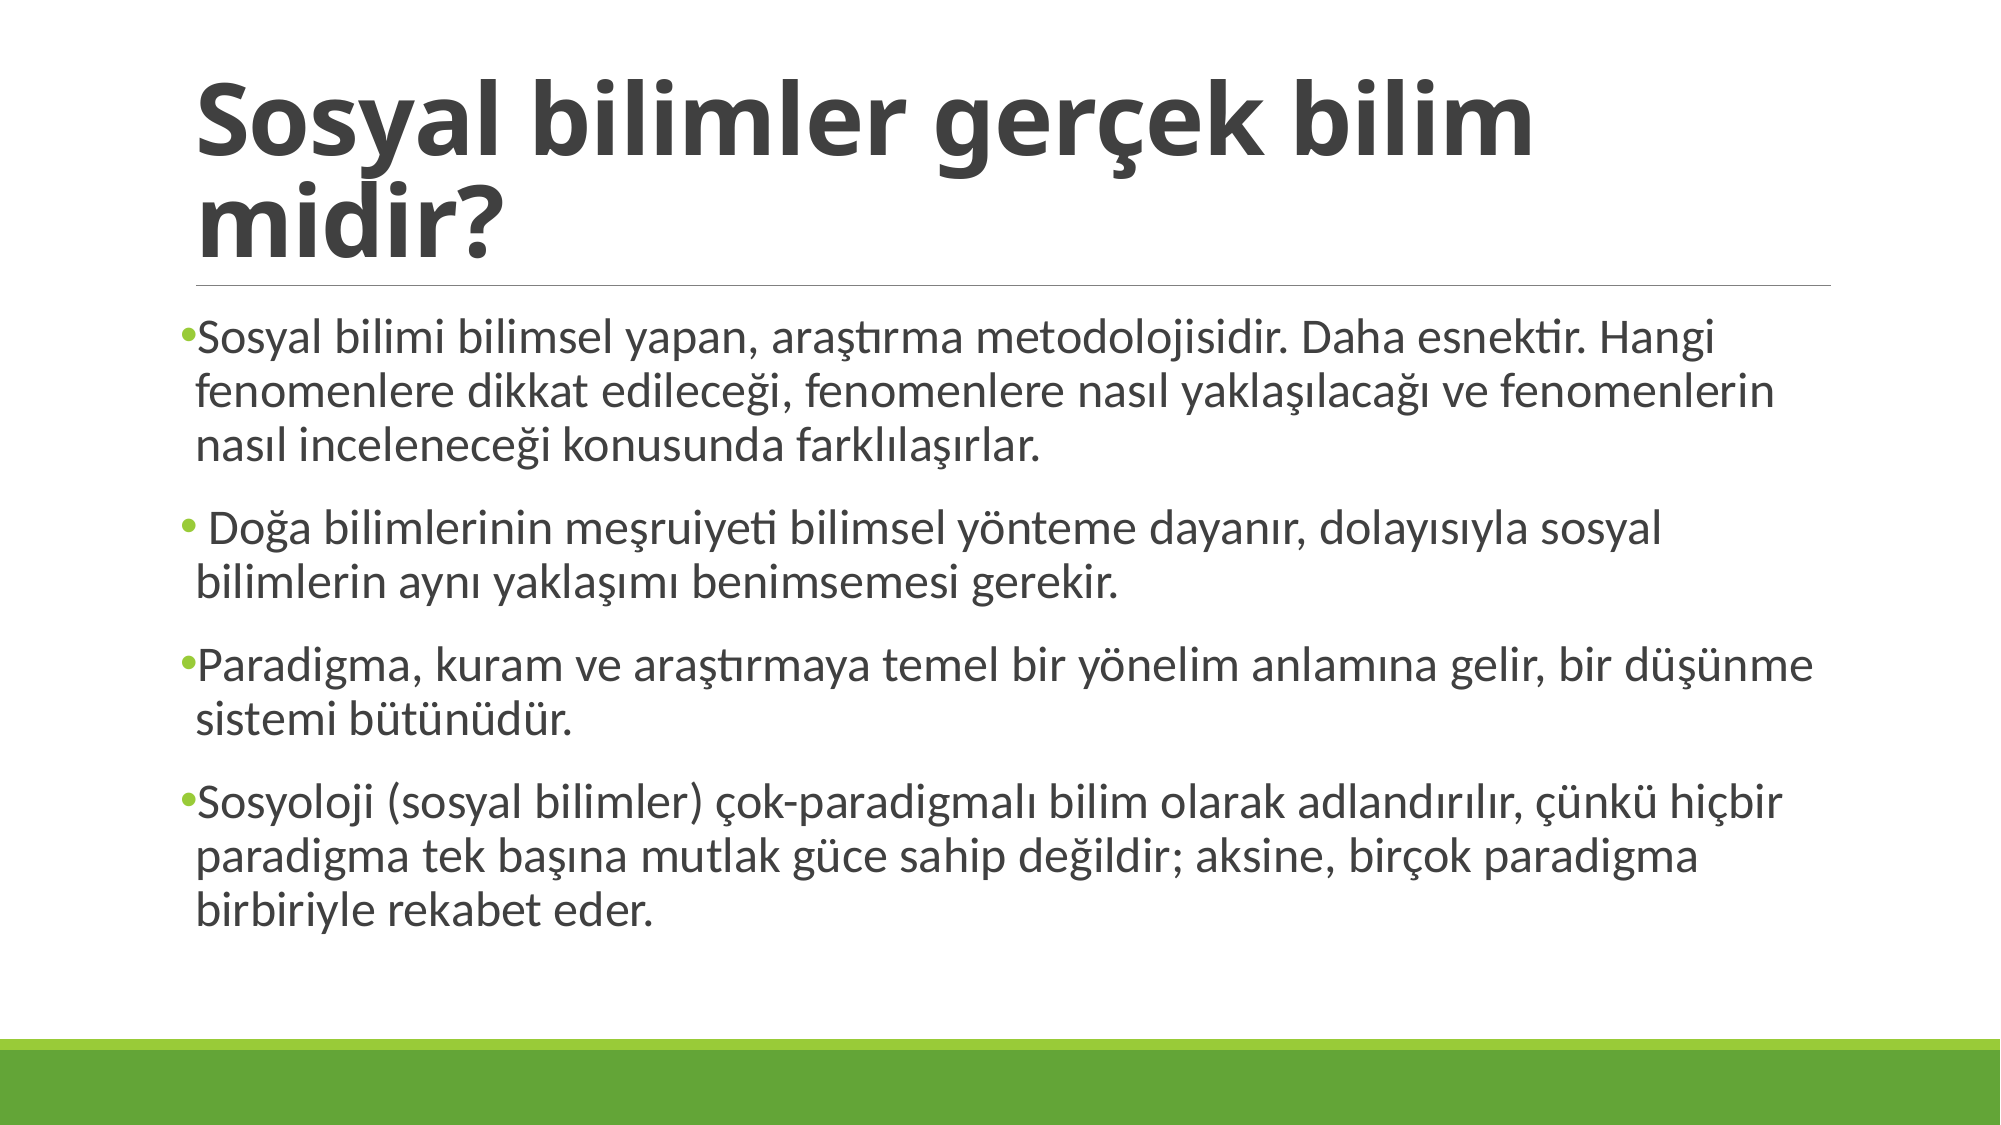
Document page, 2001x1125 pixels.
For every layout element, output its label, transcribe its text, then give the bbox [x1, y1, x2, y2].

title Sosyal bilimler gerçek bilim midir? [180, 47, 1830, 285]
list Sosyal bilimi bilimsel yapan, araştırma metodolojisidir. Daha esnektir. Hangi fenomenlere dikkat edileceği, fenomenlere nasıl yaklaşılacağı ve fenomenlerin nasıl inceleneceği konusunda farklılaşırlar. Doğa bilimlerinin meşruiyeti bilimsel yönteme dayanır, dolayısıyla sosyal bilimlerin aynı yaklaşımı benimsemesi gerekir. Paradigma, kuram ve araştırmaya temel bir yönelim anlamına gelir, bir düşünme sistemi bütünüdür. Sosyoloji (sosyal bilimler) çok-paradigmalı bilim olarak adlandırılır, çünkü hiçbir paradigma tek başına mutlak güce sahip değildir; aksine, birçok paradigma birbiriyle rekabet eder. [180, 302, 1830, 963]
